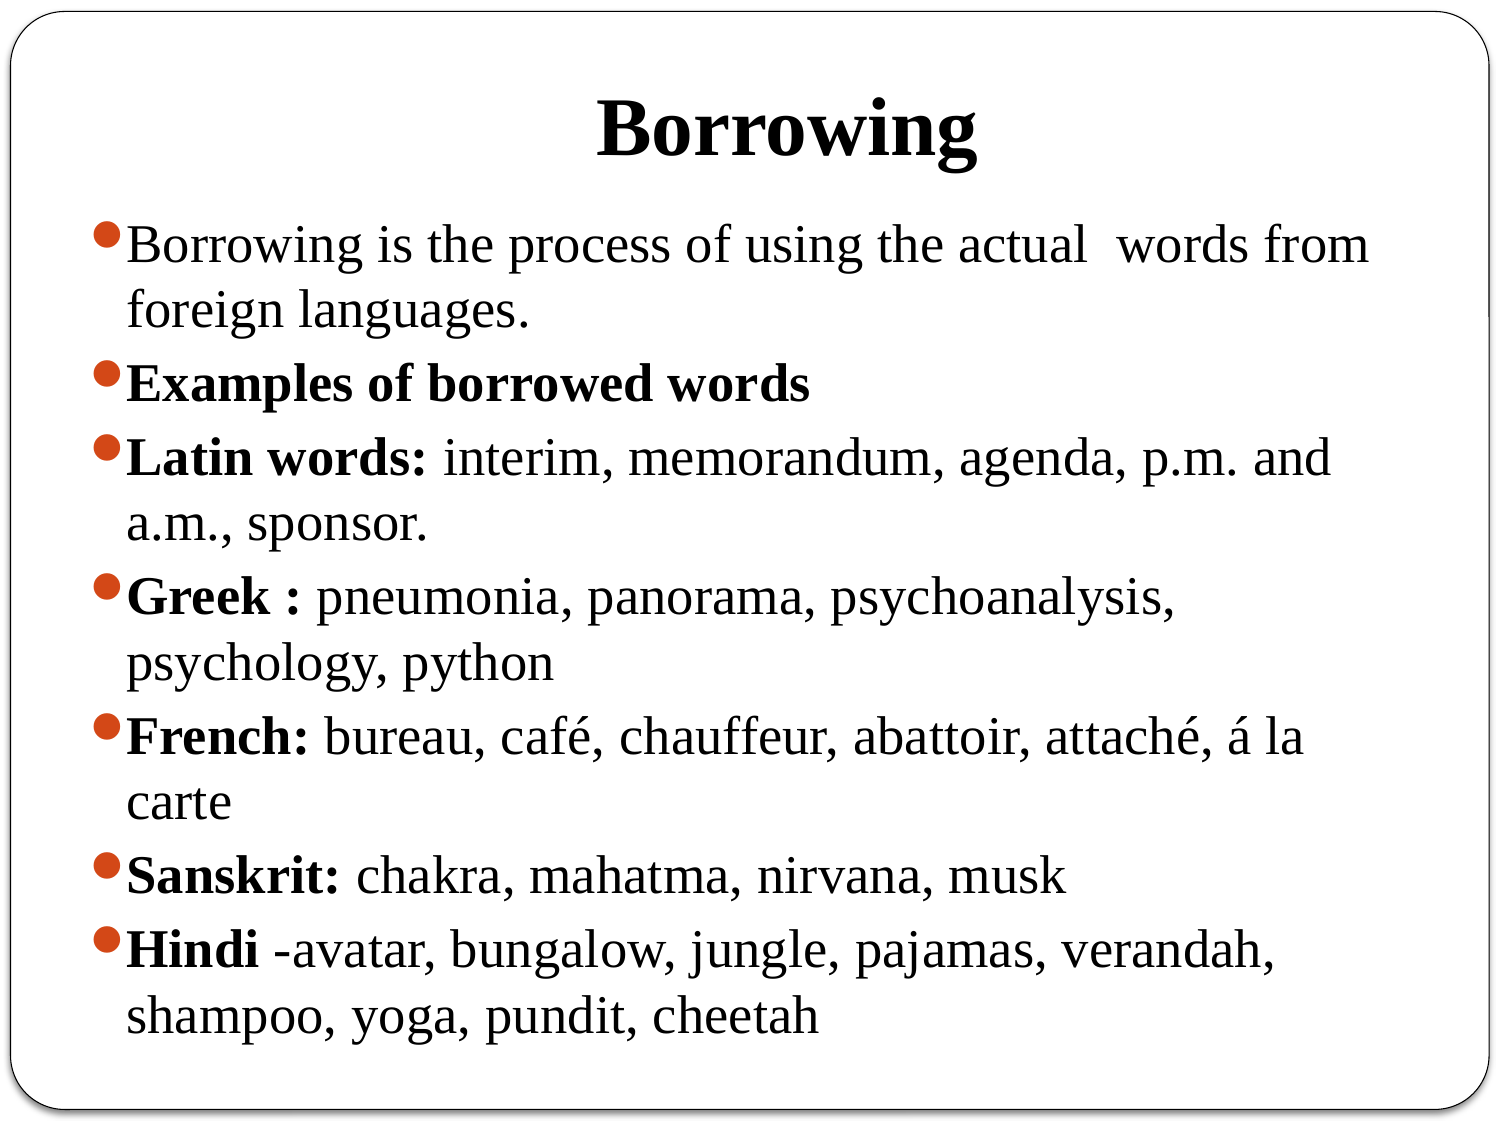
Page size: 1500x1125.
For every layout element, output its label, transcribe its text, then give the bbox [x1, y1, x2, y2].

list Borrowing is the process of using the actual words from foreign languages. Examples of borrowed words Latin words: interim, memorandum, agenda, p.m. and a.m., sponsor. Greek : pneumonia, panorama, psychoanalysis, psychology, python French: bureau, café, chauffeur, abattoir, attaché, á la carte Sanskrit: chakra, mahatma, nirvana, musk Hindi -avatar, bungalow, jungle, pajamas, verandah, shampoo, yoga, pundit, cheetah [75, 200, 1425, 1063]
title Borrowing [150, 45, 1425, 200]
